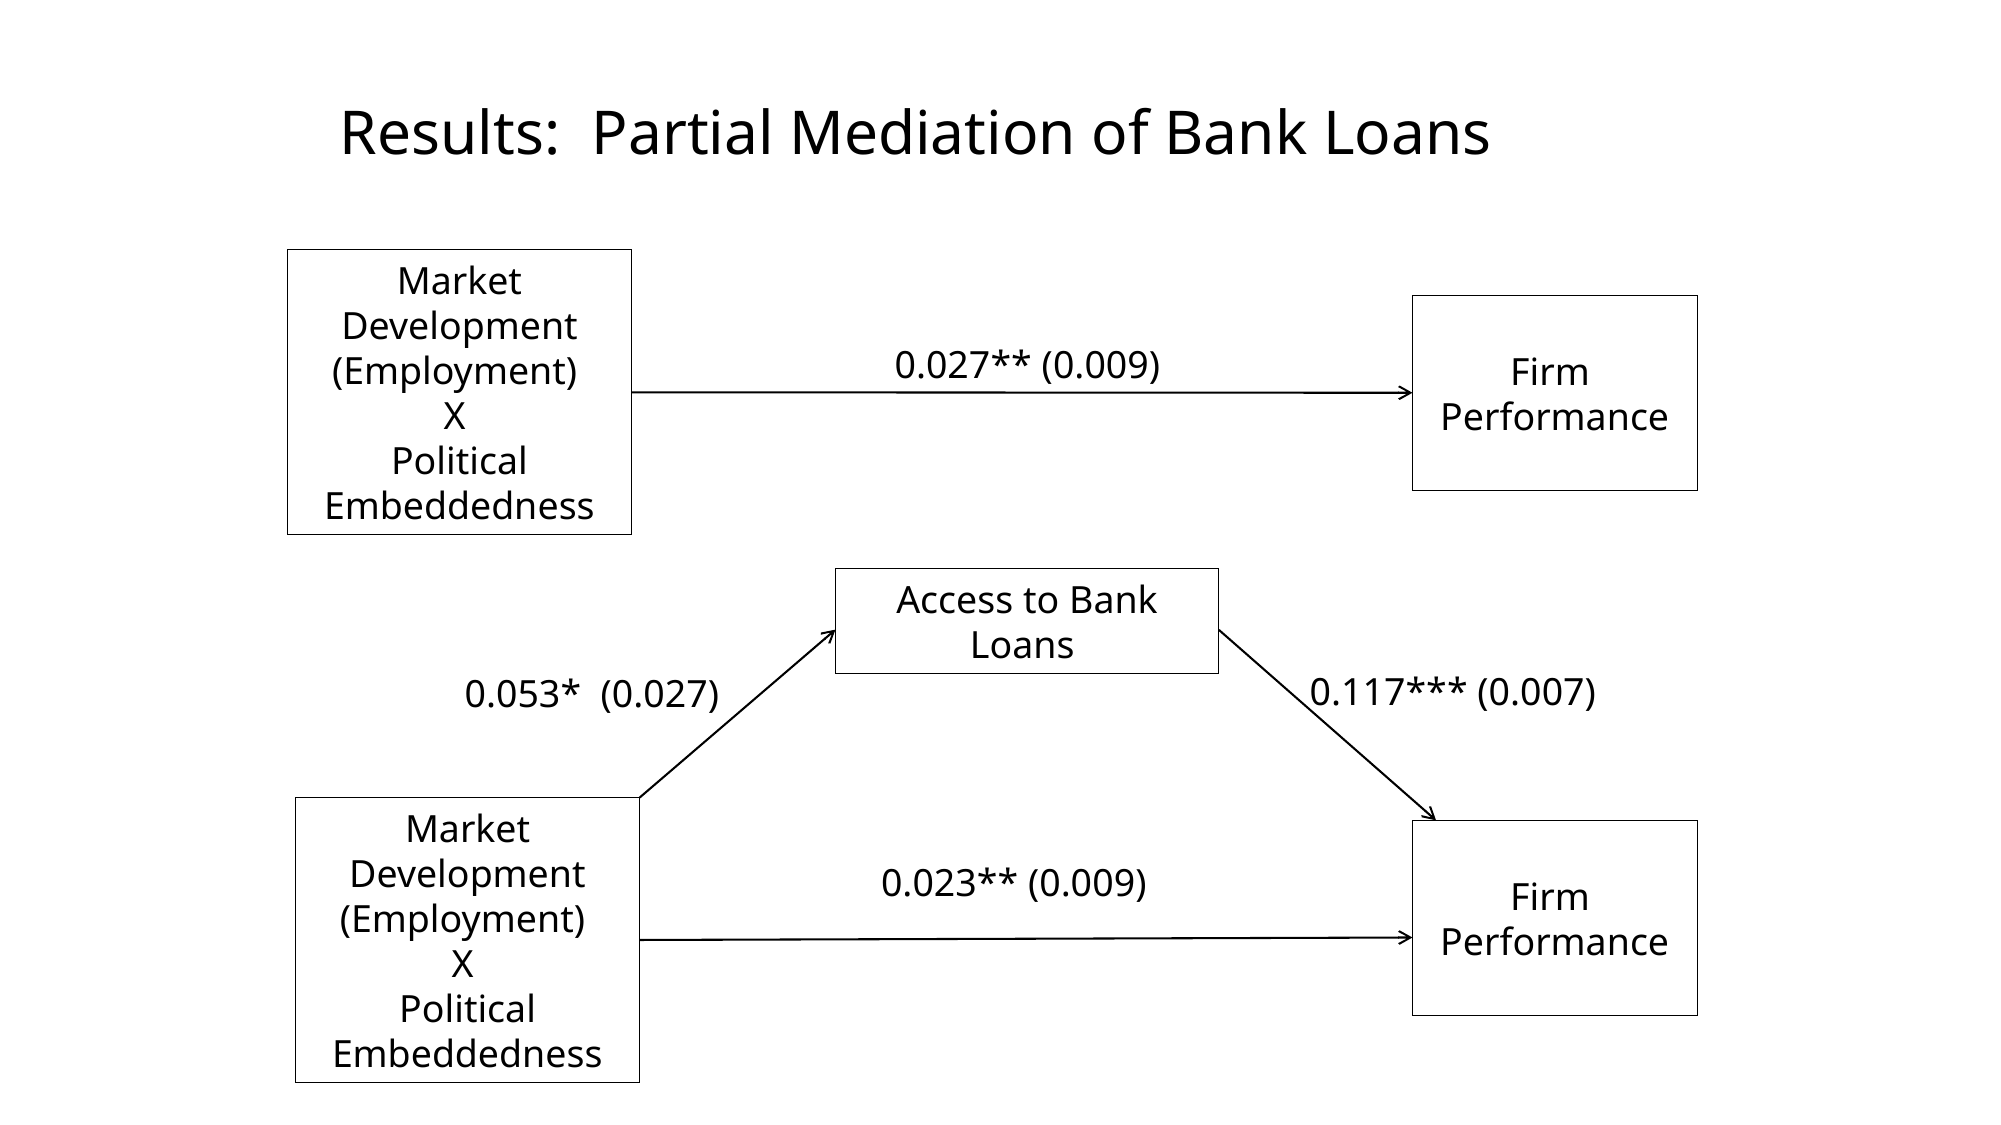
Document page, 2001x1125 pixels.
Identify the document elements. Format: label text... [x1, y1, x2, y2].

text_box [639, 629, 836, 798]
text_box Firm Performance [1412, 295, 1698, 491]
text_box Market Development (Employment) X Political Embeddedness [295, 797, 640, 1083]
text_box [639, 937, 1413, 942]
text_box 0.027** (0.009) [879, 333, 1195, 393]
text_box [1218, 629, 1437, 821]
text_box Market Development (Employment) X Political Embeddedness [287, 249, 632, 535]
title Results: Partial Mediation of Bank Loans [324, 81, 1648, 189]
text_box Firm Performance [1412, 820, 1698, 1016]
text_box Access to Bank Loans [835, 568, 1219, 674]
text_box 0.023** (0.009) [866, 851, 1182, 912]
text_box 0.117*** (0.007) [1437, 660, 1631, 720]
text_box 0.053* (0.027) [449, 662, 639, 723]
